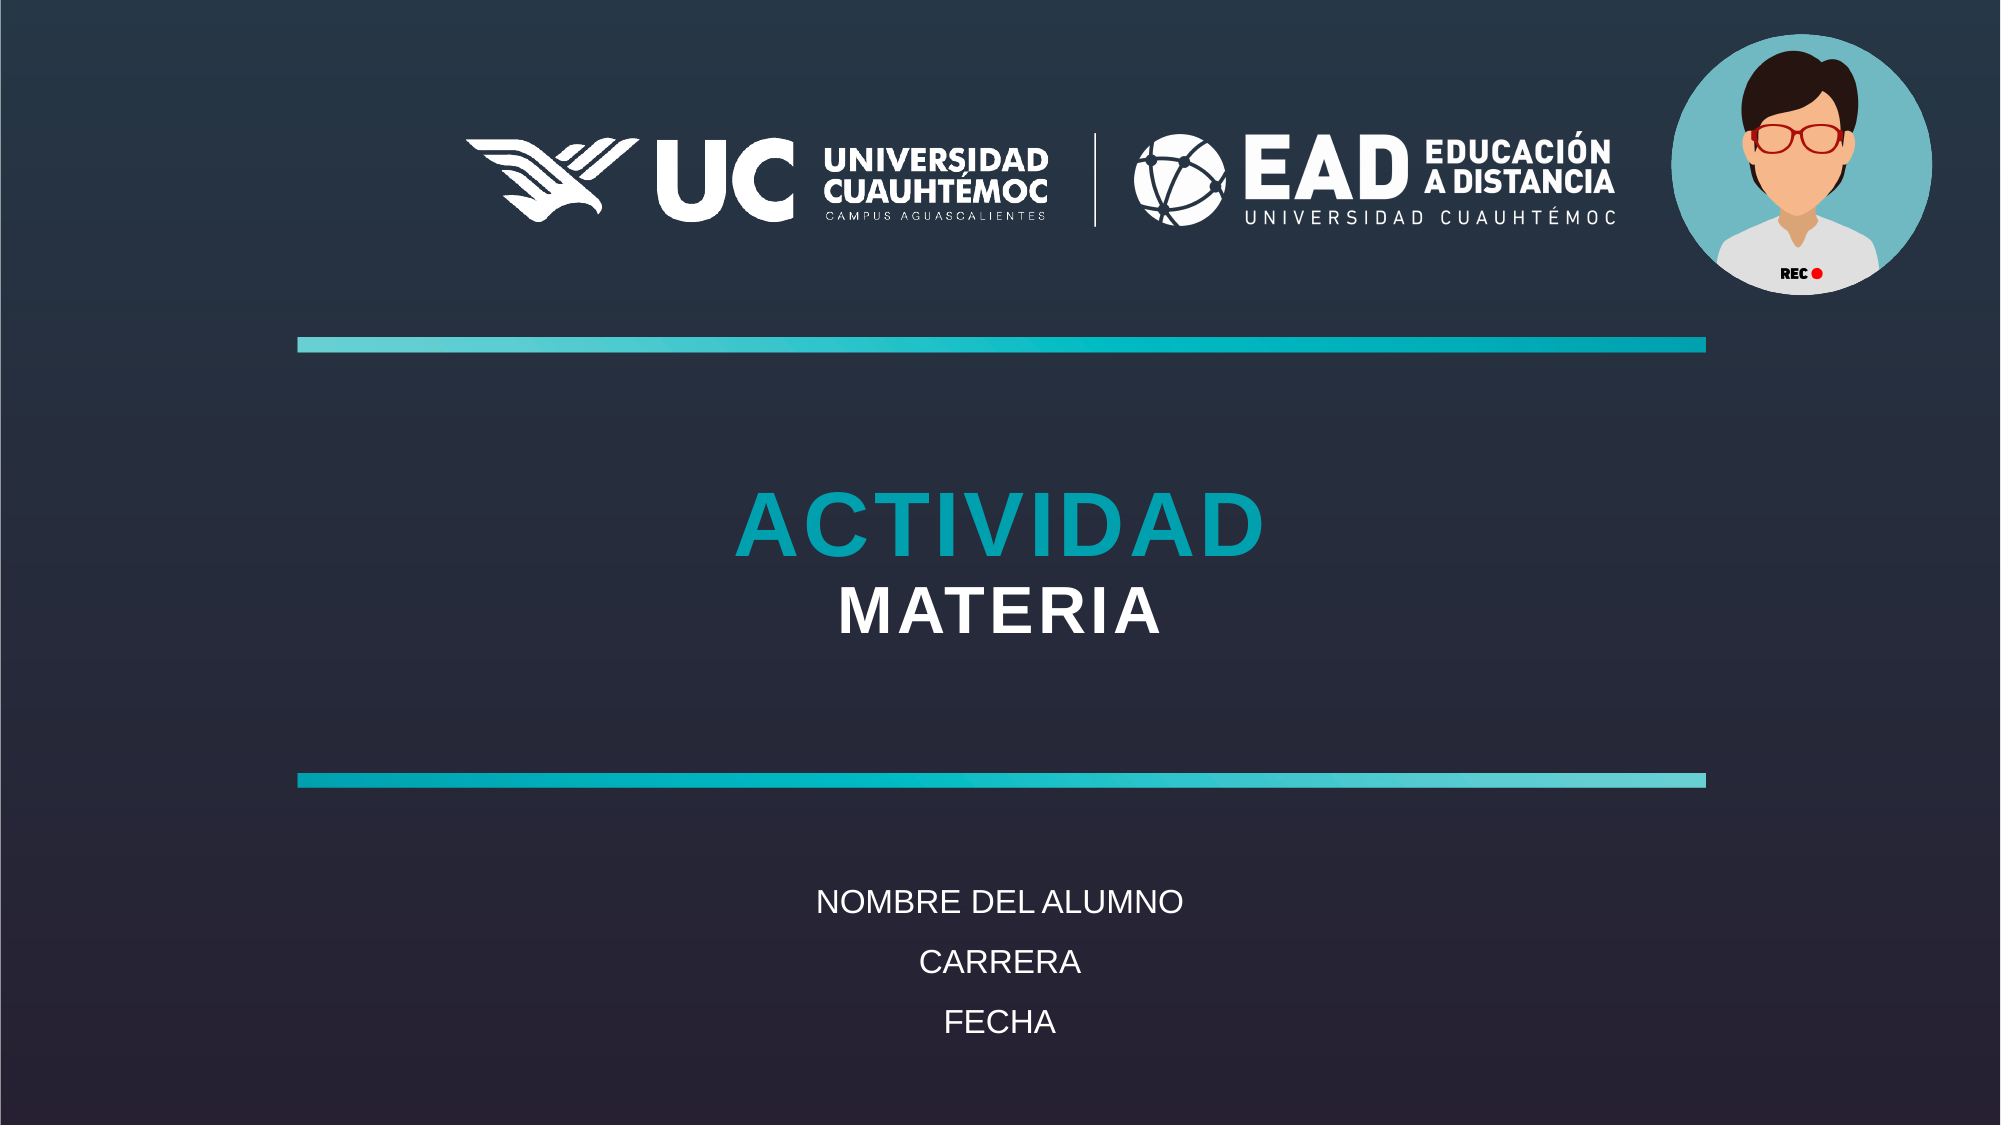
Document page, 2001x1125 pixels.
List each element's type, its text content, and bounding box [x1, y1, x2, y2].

picture [0, 0, 2001, 1125]
text_box ACTIVIDAD MATERIA [262, 427, 1738, 698]
text_box NOMBRE DEL ALUMNO CARRERA FECHA [116, 852, 1884, 1047]
